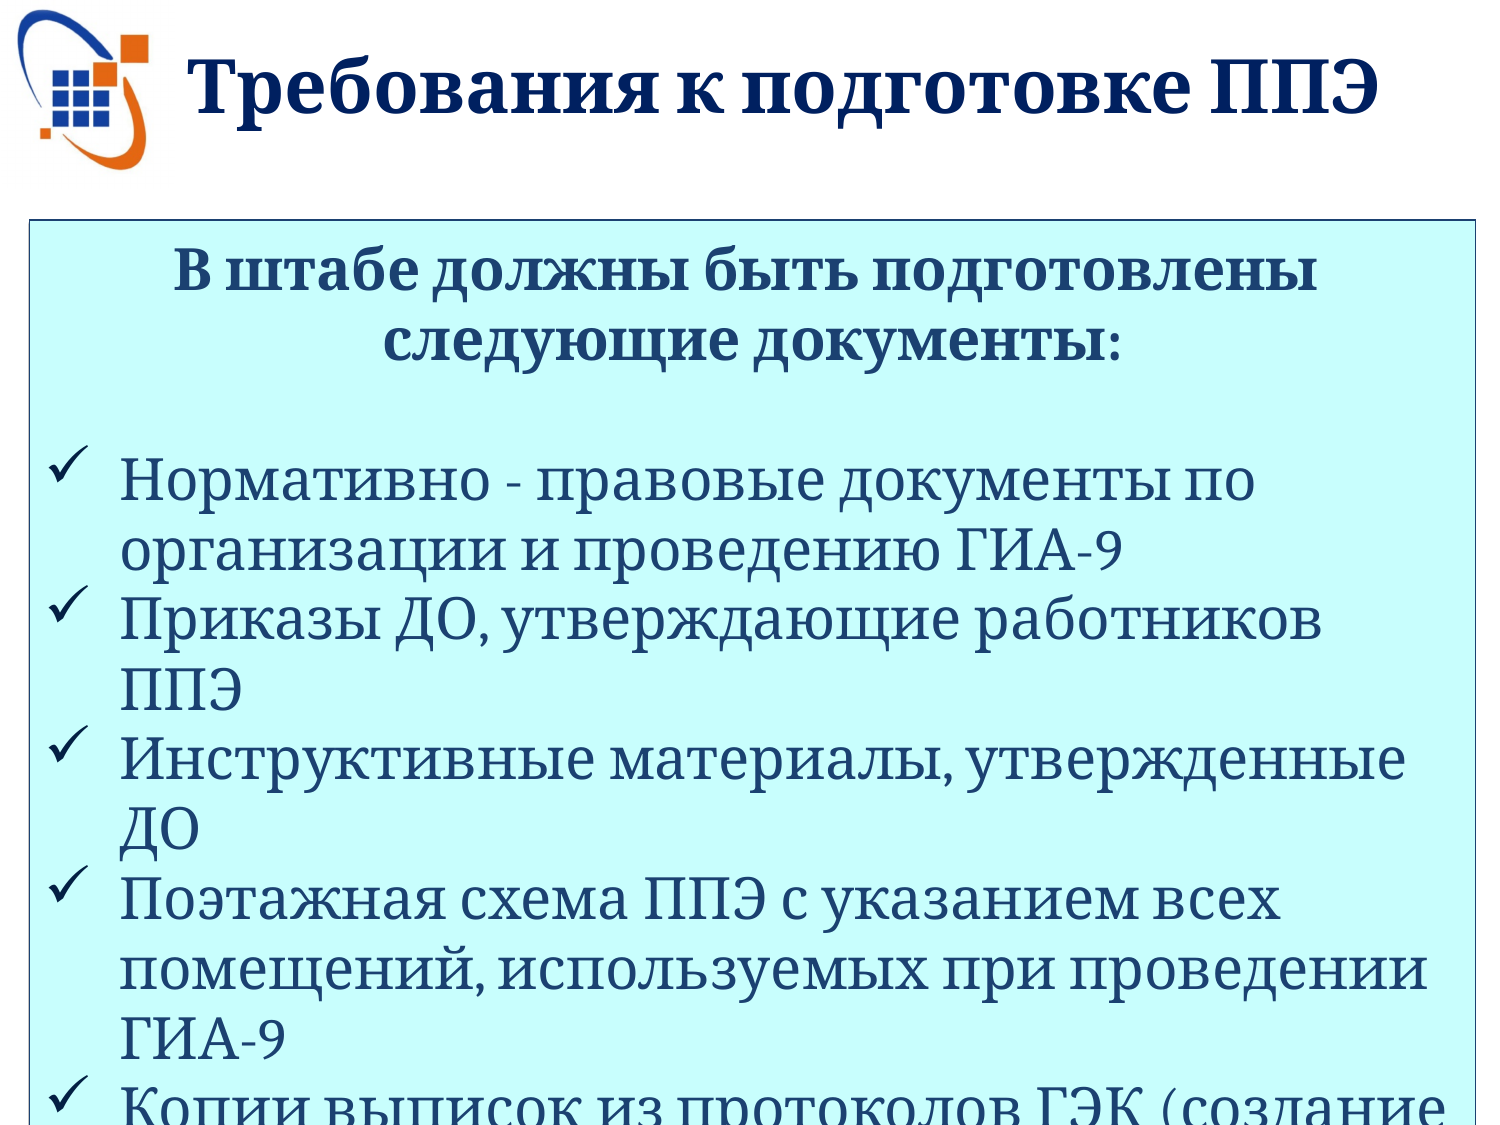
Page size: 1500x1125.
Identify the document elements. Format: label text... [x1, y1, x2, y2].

text_box Требования к подготовке ППЭ [94, 30, 1476, 137]
picture [13, 12, 163, 177]
text_box В штабе должны быть подготовлены следующие документы: Нормативно - правовые документы по организации и проведению ГИА-9 Приказы ДО, утверждающие работников ППЭ Инструктивные материалы, утвержденные ДО Поэтажная схема ППЭ с указанием всех помещений, используемых при проведении ГИА-9 Копии выписок из протоколов ГЭК (создание специальных условий для участников ГИА-9) [29, 219, 1476, 1125]
